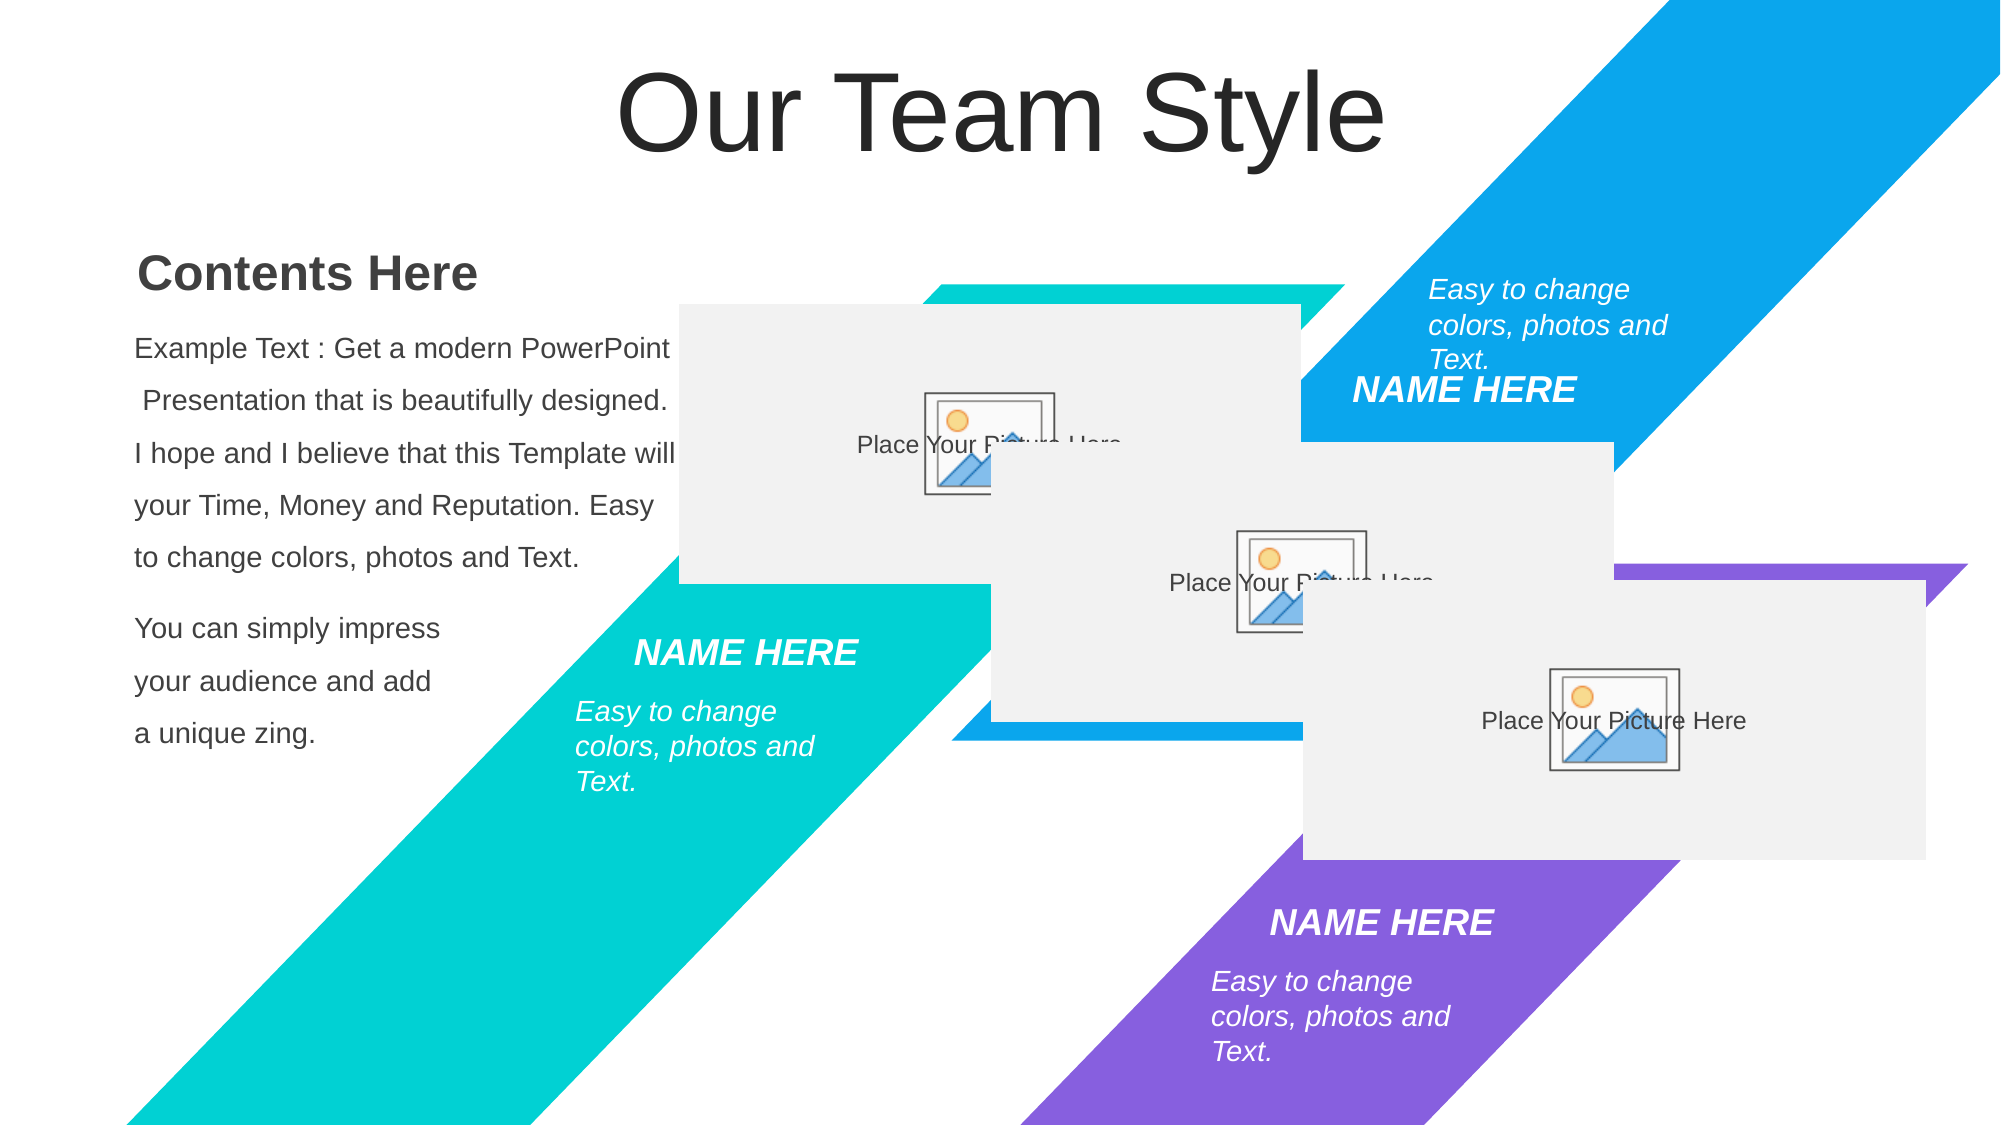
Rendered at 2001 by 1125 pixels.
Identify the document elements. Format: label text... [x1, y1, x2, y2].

text_box NAME HERE [1337, 357, 1614, 411]
text_box Easy to change colors, photos and Text. [1196, 954, 1520, 1075]
text_box Easy to change colors, photos and Text. [560, 684, 884, 805]
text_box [122, 233, 690, 753]
list Our Team Style [53, 55, 1952, 175]
picture [678, 303, 1926, 860]
text_box NAME HERE [1244, 890, 1520, 945]
text_box Easy to change colors, photos and Text. [1413, 263, 1738, 383]
text_box NAME HERE [690, 620, 884, 674]
